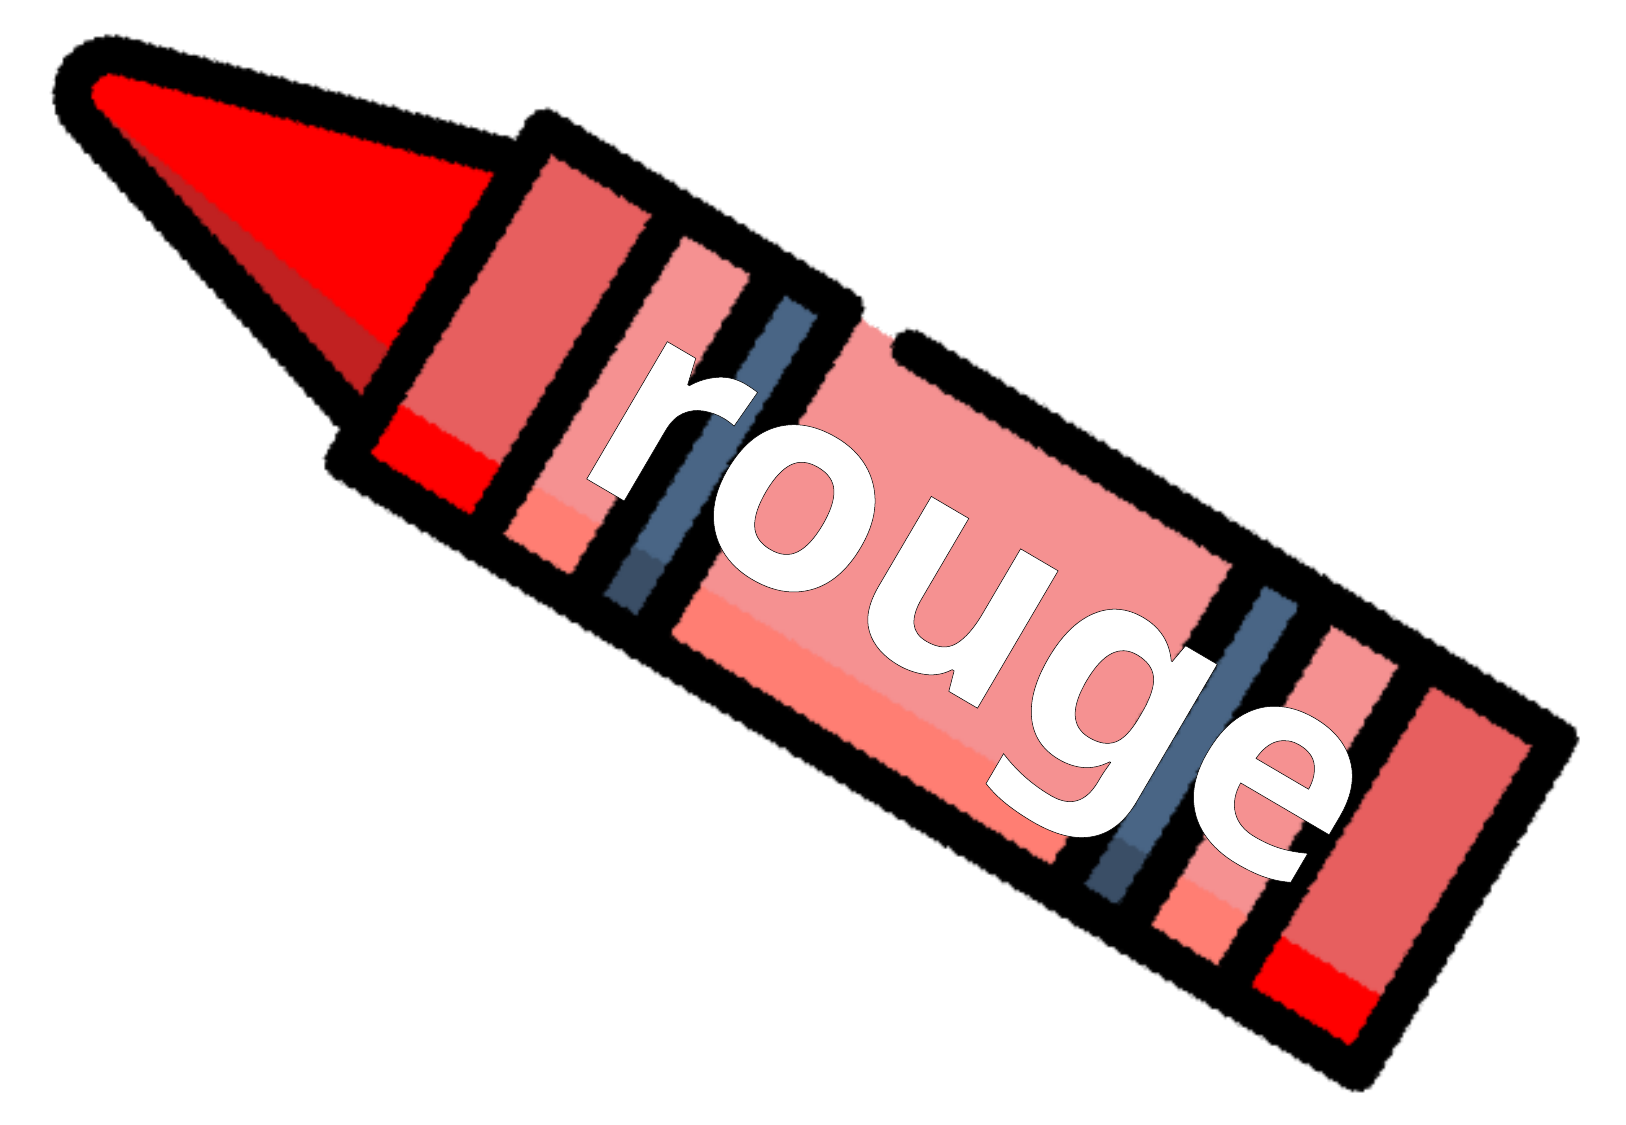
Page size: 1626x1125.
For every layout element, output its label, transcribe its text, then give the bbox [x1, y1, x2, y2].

text_box rouge [1510, 674, 1559, 787]
picture [43, 0, 1625, 1125]
